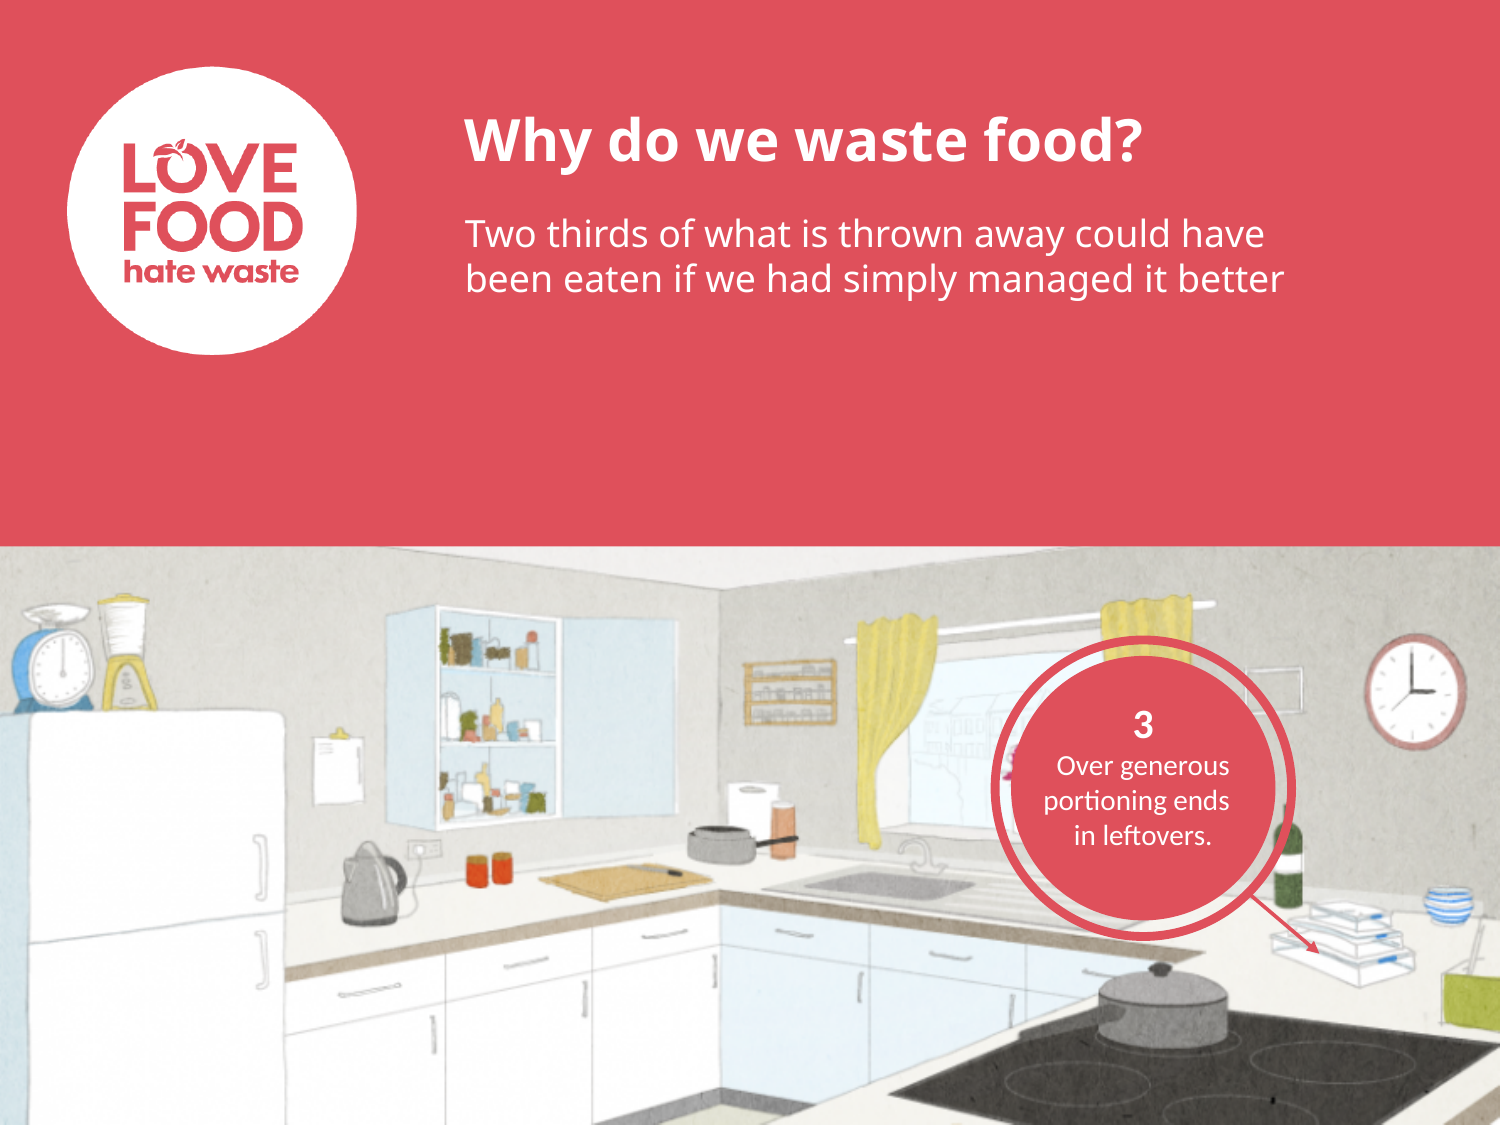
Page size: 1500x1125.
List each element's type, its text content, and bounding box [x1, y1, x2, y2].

picture [0, 546, 1500, 1125]
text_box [1248, 892, 1320, 954]
text_box [0, 0, 1500, 546]
picture [67, 66, 357, 356]
text_box Two thirds of what is thrown away could have been eaten if we had simply managed it better [449, 202, 1307, 308]
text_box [995, 639, 1292, 937]
text_box Why do we waste food? [449, 96, 1500, 181]
